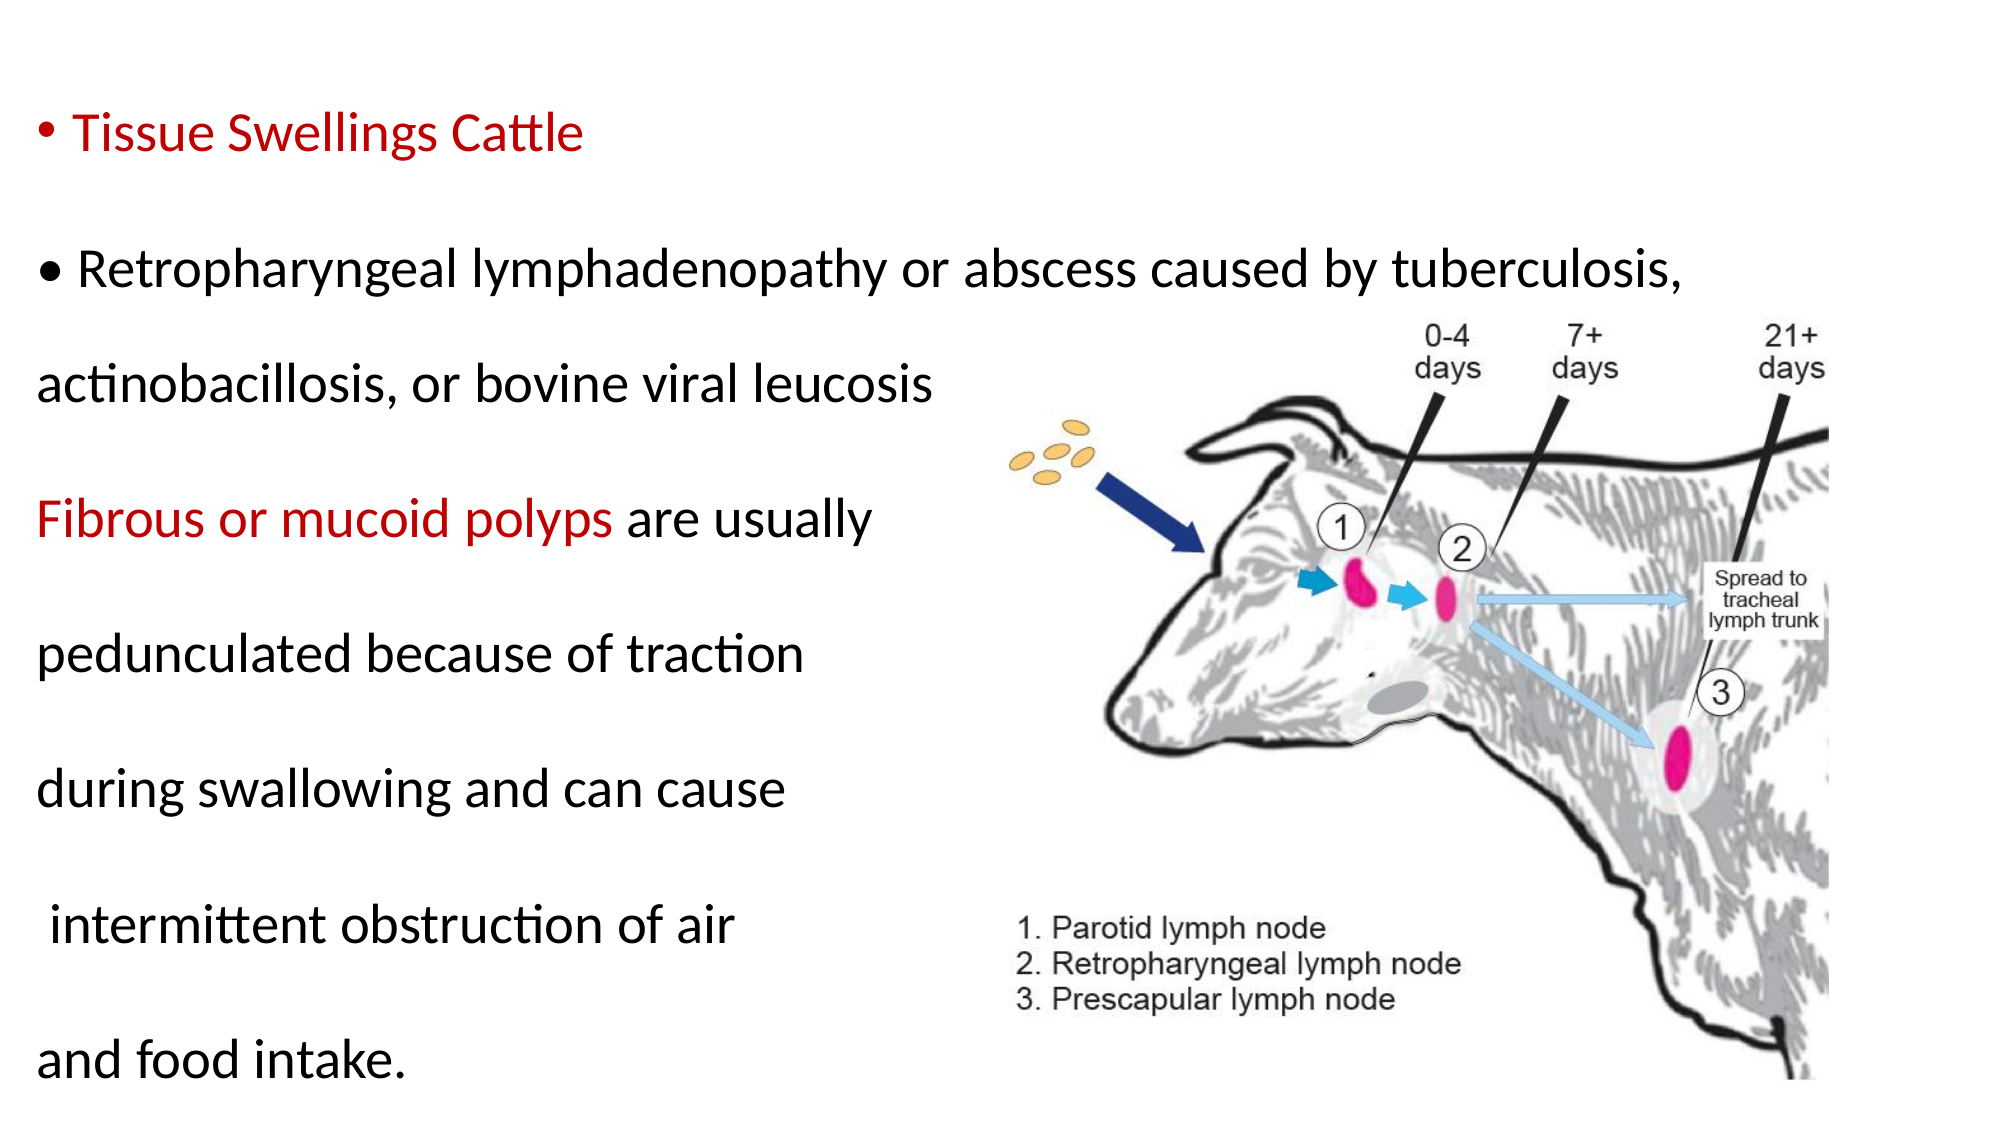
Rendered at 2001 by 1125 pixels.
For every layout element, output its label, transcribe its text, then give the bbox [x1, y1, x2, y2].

list Tissue Swellings Cattle • Retropharyngeal lymphadenopathy or abscess caused by tuberculosis, actinobacillosis, or bovine viral leucosis Fibrous or mucoid polyps are usually pedunculated because of traction during swallowing and can cause intermittent obstruction of air and food intake. [21, 40, 1986, 1105]
picture [1009, 306, 1829, 1081]
